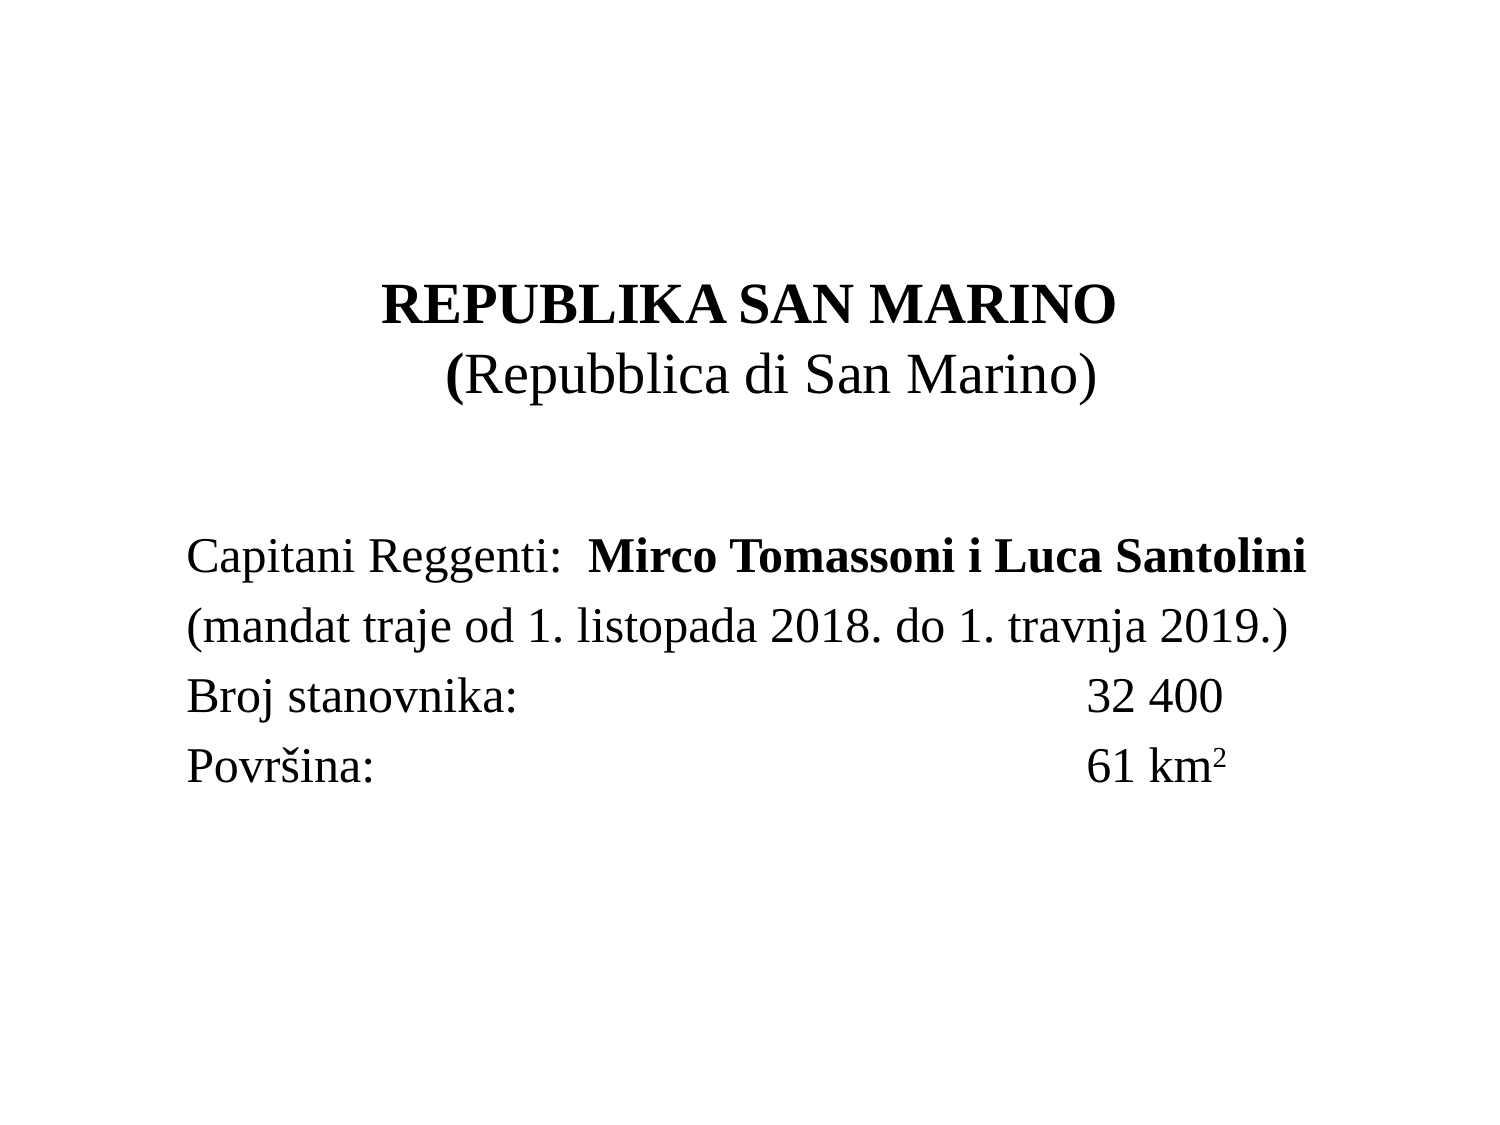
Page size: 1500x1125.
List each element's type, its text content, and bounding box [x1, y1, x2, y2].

subtitle Capitani Reggenti: Mirco Tomassoni i Luca Santolini (mandat traje od 1. listopada 2018. do 1. travnja 2019.) Broj stanovnika: 32 400 Površina: 61 km2 [171, 515, 1353, 803]
title REPUBLIKA SAN MARINO (Repubblica di San Marino) [112, 149, 1388, 591]
